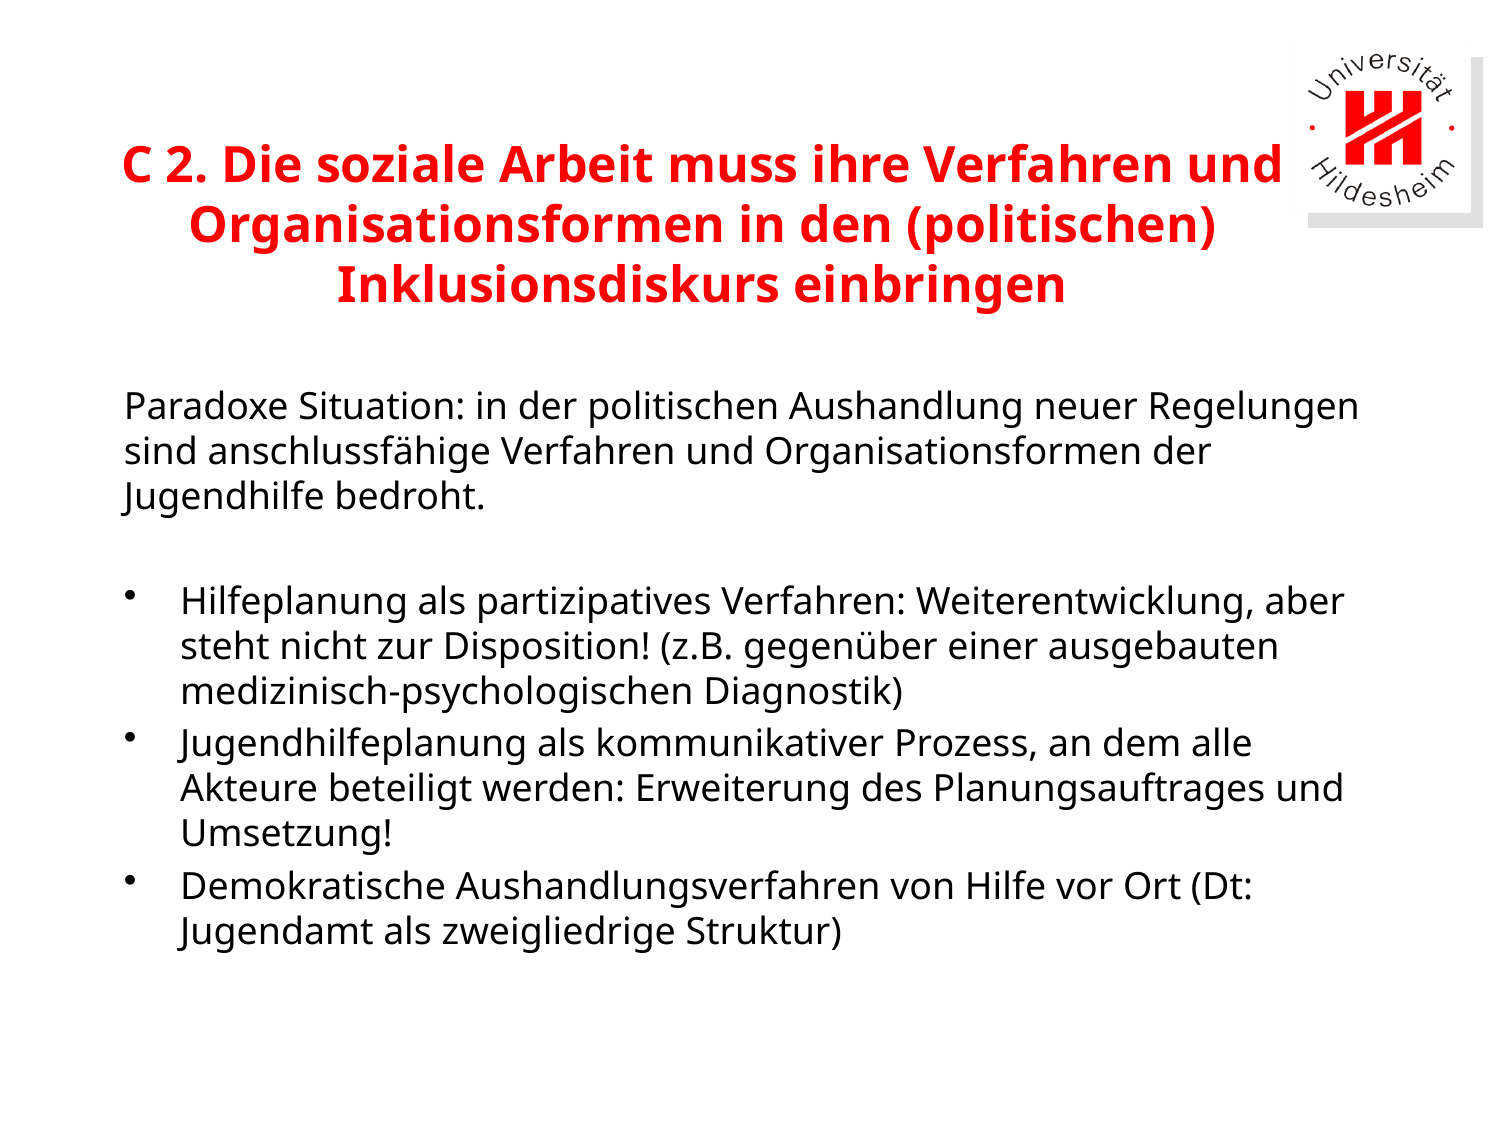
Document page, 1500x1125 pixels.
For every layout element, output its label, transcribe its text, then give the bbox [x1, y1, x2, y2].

text_box C 2. Die soziale Arbeit muss ihre Verfahren und Organisationsformen in den (politischen) Inklusionsdiskurs einbringen [88, 125, 1317, 321]
subtitle Paradoxe Situation: in der politischen Aushandlung neuer Regelungen sind anschlussfähige Verfahren und Organisationsformen der Jugendhilfe bedroht. Hilfeplanung als partizipatives Verfahren: Weiterentwicklung, aber steht nicht zur Disposition! (z.B. gegenüber einer ausgebauten medizinisch-psychologischen Diagnostik) Jugendhilfeplanung als kommunikativer Prozess, an dem alle Akteure beteiligt werden: Erweiterung des Planungsauftrages und Umsetzung! Demokratische Aushandlungsverfahren von Hilfe vor Ort (Dt: Jugendamt als zweigliedrige Struktur) [123, 326, 1395, 1098]
picture [1293, 42, 1471, 213]
text_box [123, 278, 1341, 894]
